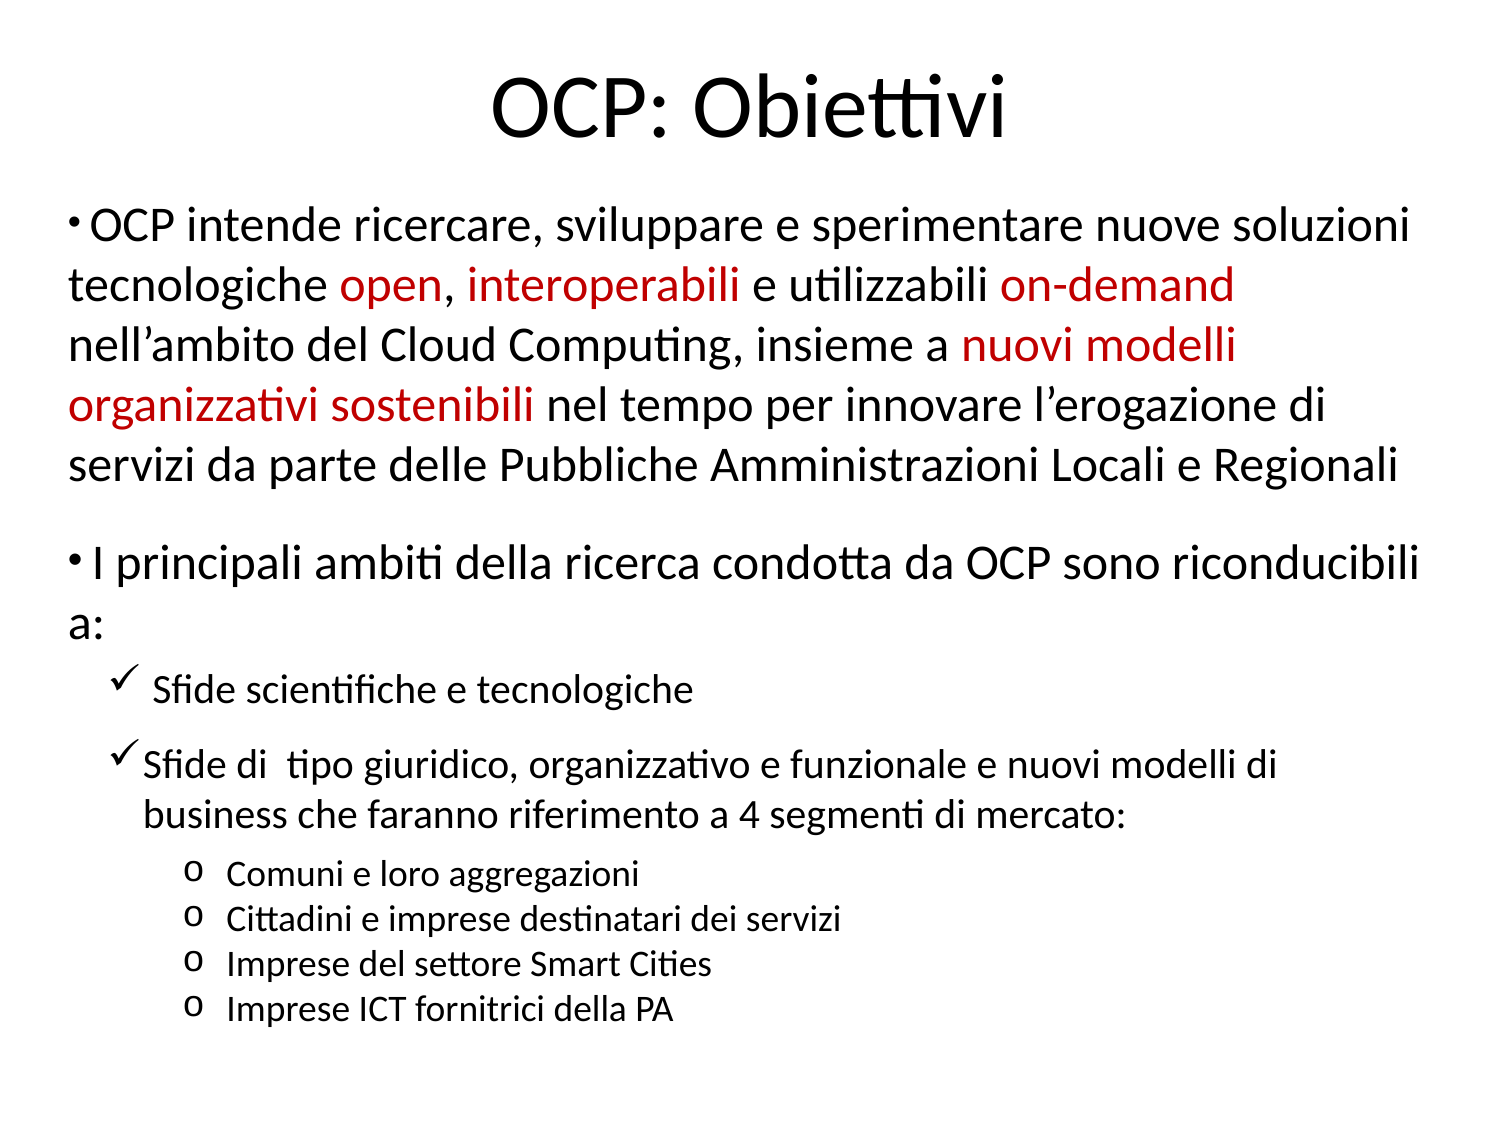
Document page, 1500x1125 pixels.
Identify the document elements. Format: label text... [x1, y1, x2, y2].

text_box OCP: Obiettivi [74, 7, 1425, 184]
text_box OCP intende ricercare, sviluppare e sperimentare nuove soluzioni tecnologiche open, interoperabili e utilizzabili on-demand nell’ambito del Cloud Computing, insieme a nuovi modelli organizzativi sostenibili nel tempo per innovare l’erogazione di servizi da parte delle Pubbliche Amministrazioni Locali e Regionali I principali ambiti della ricerca condotta da OCP sono riconducibili a: Sfide scientifiche e tecnologiche Sfide di tipo giuridico, organizzativo e funzionale e nuovi modelli di business che faranno riferimento a 4 segmenti di mercato: Comuni e loro aggregazioni Cittadini e imprese destinatari dei servizi Imprese del settore Smart Cities Imprese ICT fornitrici della PA [53, 184, 1447, 1037]
